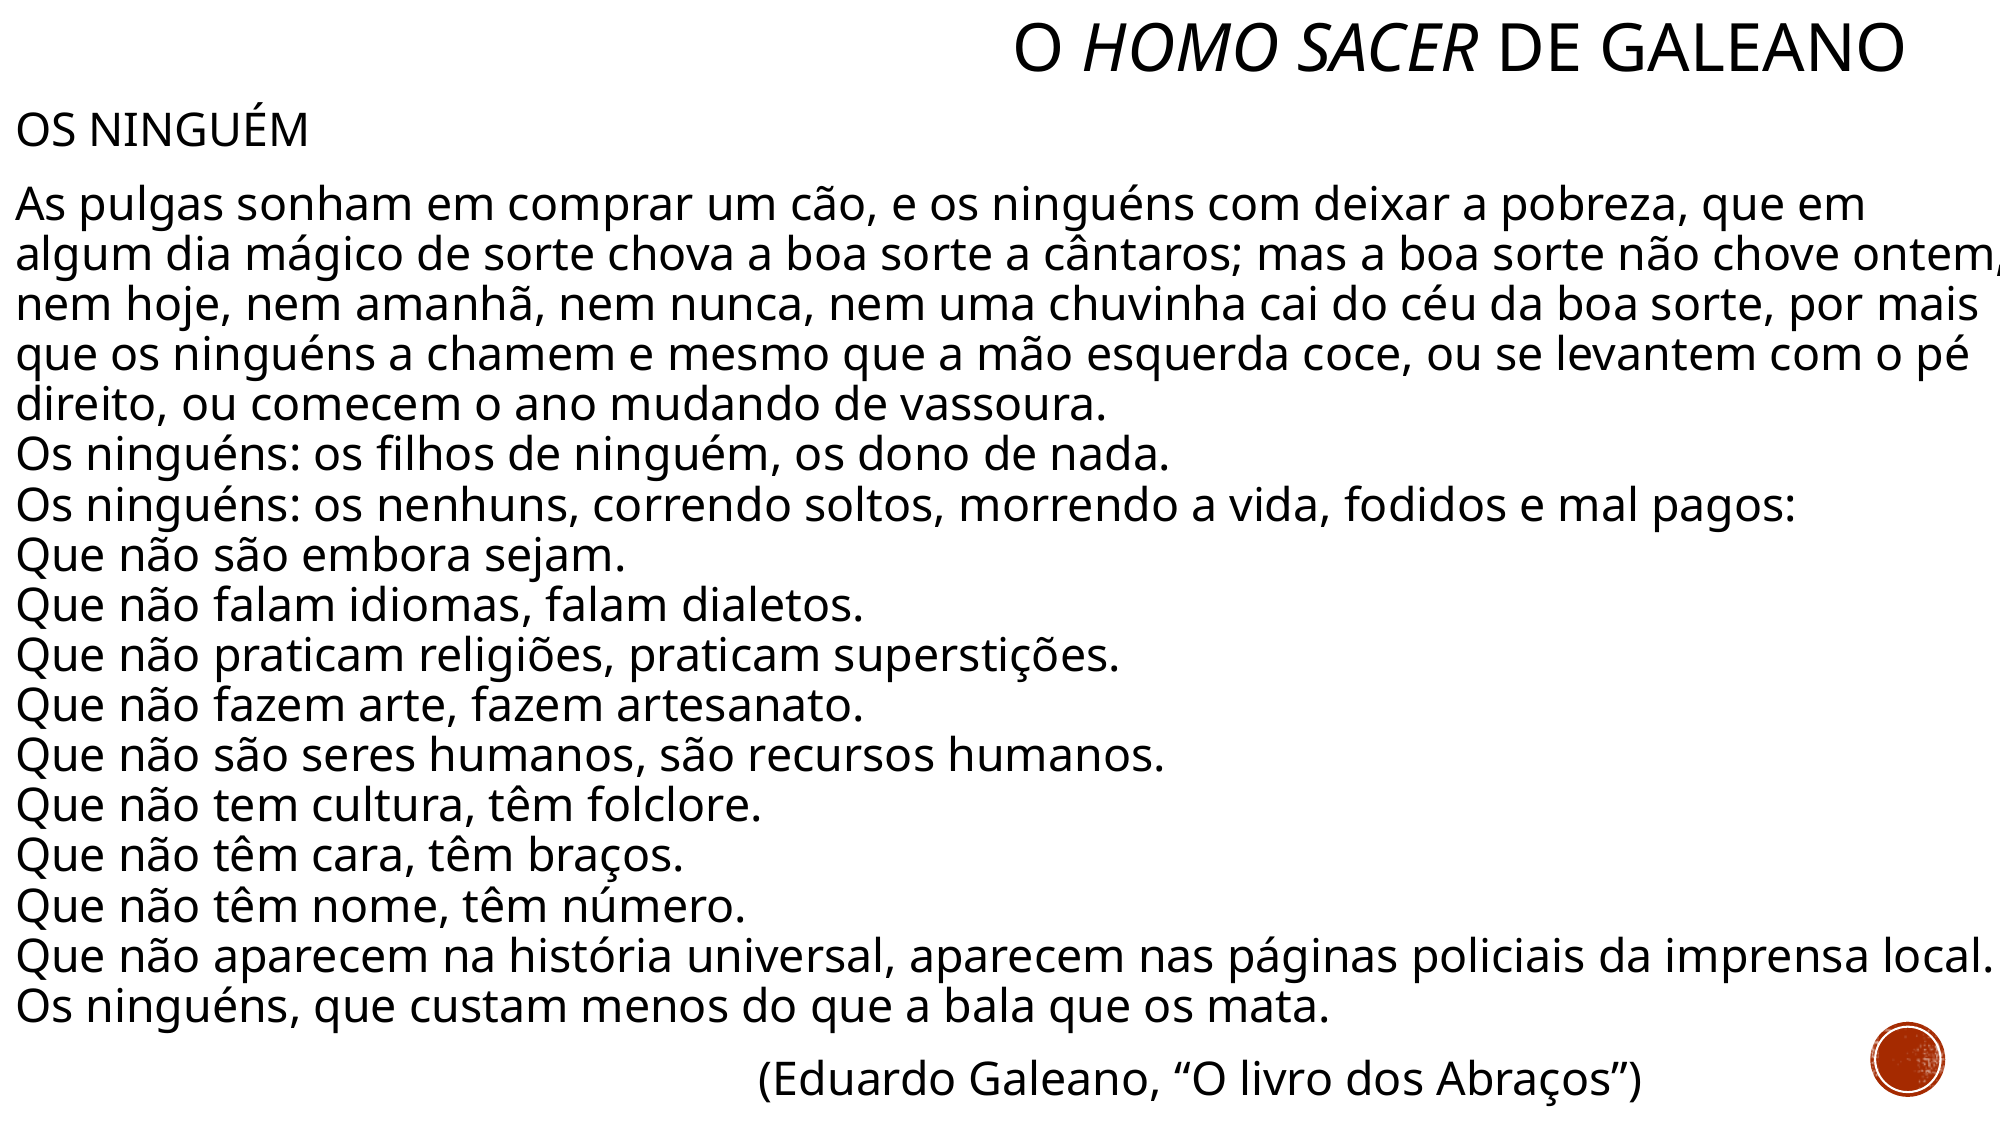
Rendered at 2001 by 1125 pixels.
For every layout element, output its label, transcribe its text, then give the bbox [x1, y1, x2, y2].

title O Homo sacer de galeano [0, 0, 1924, 99]
list OS NINGUÉM As pulgas sonham em comprar um cão, e os ninguéns com deixar a pobreza, que em algum dia mágico de sorte chova a boa sorte a cântaros; mas a boa sorte não chove ontem, nem hoje, nem amanhã, nem nunca, nem uma chuvinha cai do céu da boa sorte, por mais que os ninguéns a chamem e mesmo que a mão esquerda coce, ou se levantem com o pé direito, ou comecem o ano mudando de vassoura. Os ninguéns: os filhos de ninguém, os dono de nada. Os ninguéns: os nenhuns, correndo soltos, morrendo a vida, fodidos e mal pagos: Que não são embora sejam. Que não falam idiomas, falam dialetos. Que não praticam religiões, praticam superstições. Que não fazem arte, fazem artesanato. Que não são seres humanos, são recursos humanos. Que não tem cultura, têm folclore. Que não têm cara, têm braços. Que não têm nome, têm número. Que não aparecem na história universal, aparecem nas páginas policiais da imprensa local. Os ninguéns, que custam menos do que a bala que os mata. (Eduardo Galeano, “O livro dos Abraços”) [0, 99, 2000, 1125]
